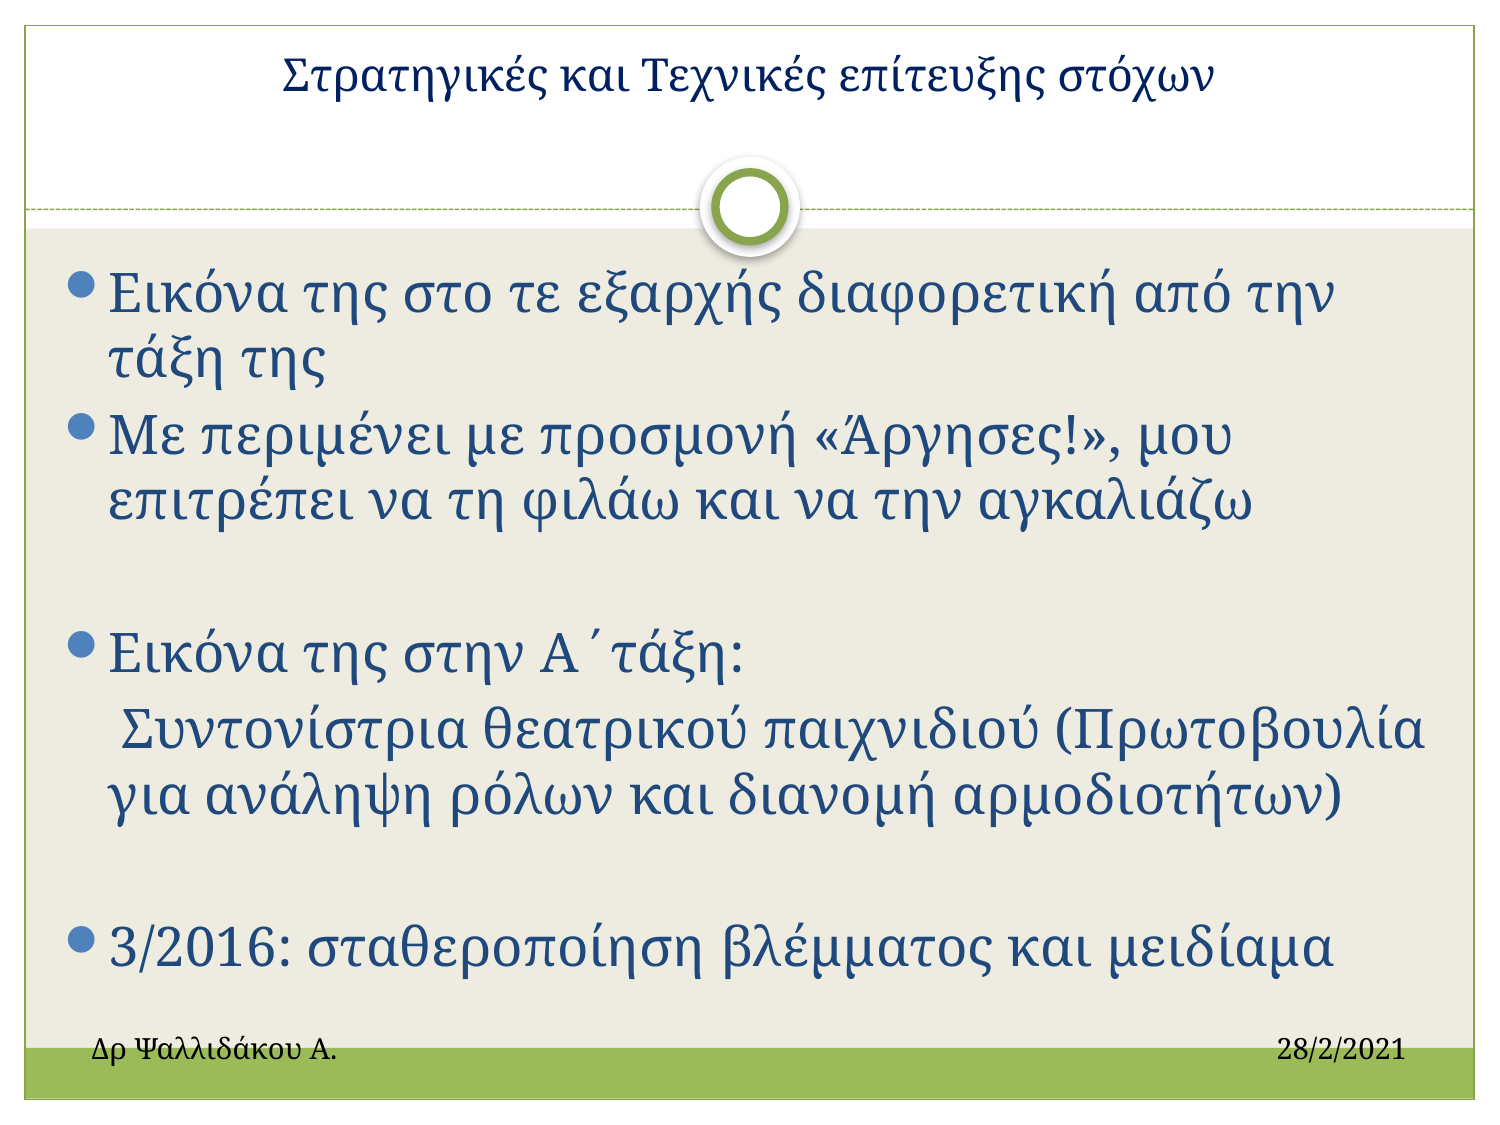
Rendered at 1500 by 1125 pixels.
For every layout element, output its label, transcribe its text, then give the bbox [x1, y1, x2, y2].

text_box Δρ Ψαλλιδάκου Α. 28/2/2021 [76, 1023, 1436, 1073]
list Εικόνα της στο τε εξαρχής διαφορετική από την τάξη της Με περιμένει με προσμονή «Άργησες!», μου επιτρέπει να τη φιλάω και να την αγκαλιάζω Εικόνα της στην Α΄τάξη: Συντονίστρια θεατρικού παιχνιδιού (Πρωτοβουλία για ανάληψη ρόλων και διανομή αρμοδιοτήτων) 3/2016: σταθεροποίηση βλέμματος και μειδίαμα [49, 250, 1445, 1001]
title Στρατηγικές και Τεχνικές επίτευξης στόχων [49, 37, 1450, 162]
